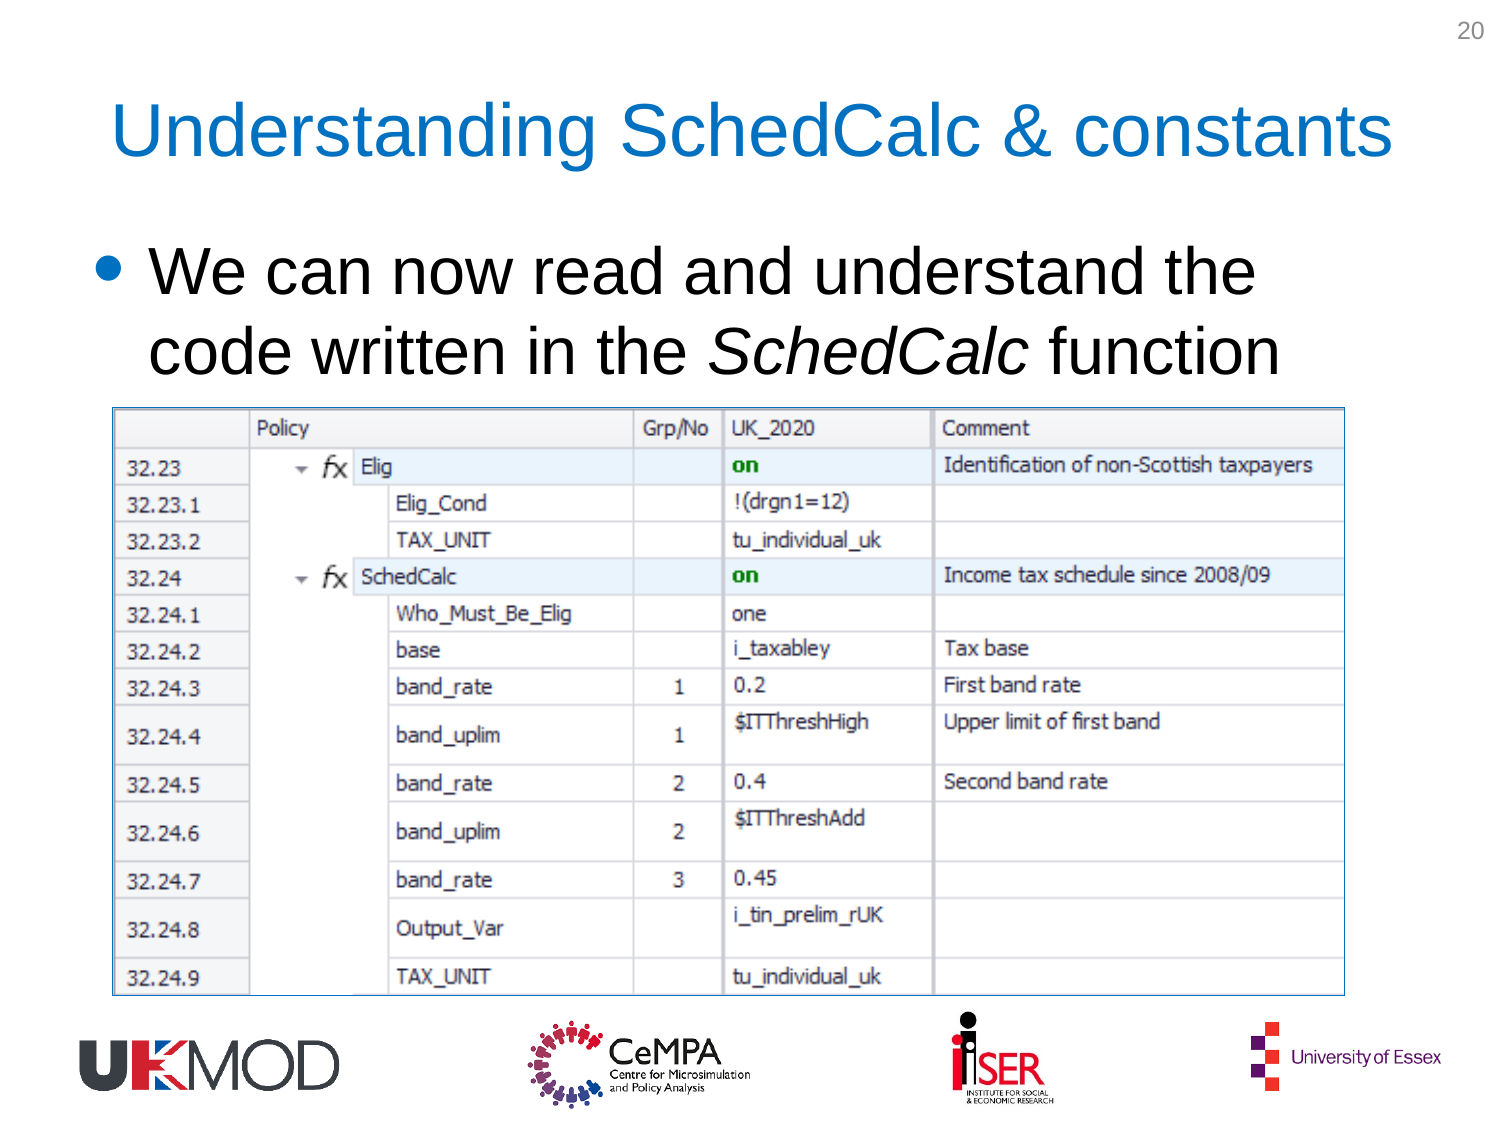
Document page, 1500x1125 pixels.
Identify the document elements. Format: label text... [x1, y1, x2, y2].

slide_number 20 [1149, 0, 1500, 60]
text_box We can now read and understand the code written in the SchedCalc function [77, 219, 1428, 963]
picture [527, 1020, 750, 1109]
picture [1251, 1022, 1441, 1091]
picture [73, 1036, 343, 1094]
title Understanding SchedCalc & constants [77, 32, 1428, 219]
picture [111, 407, 1346, 1125]
